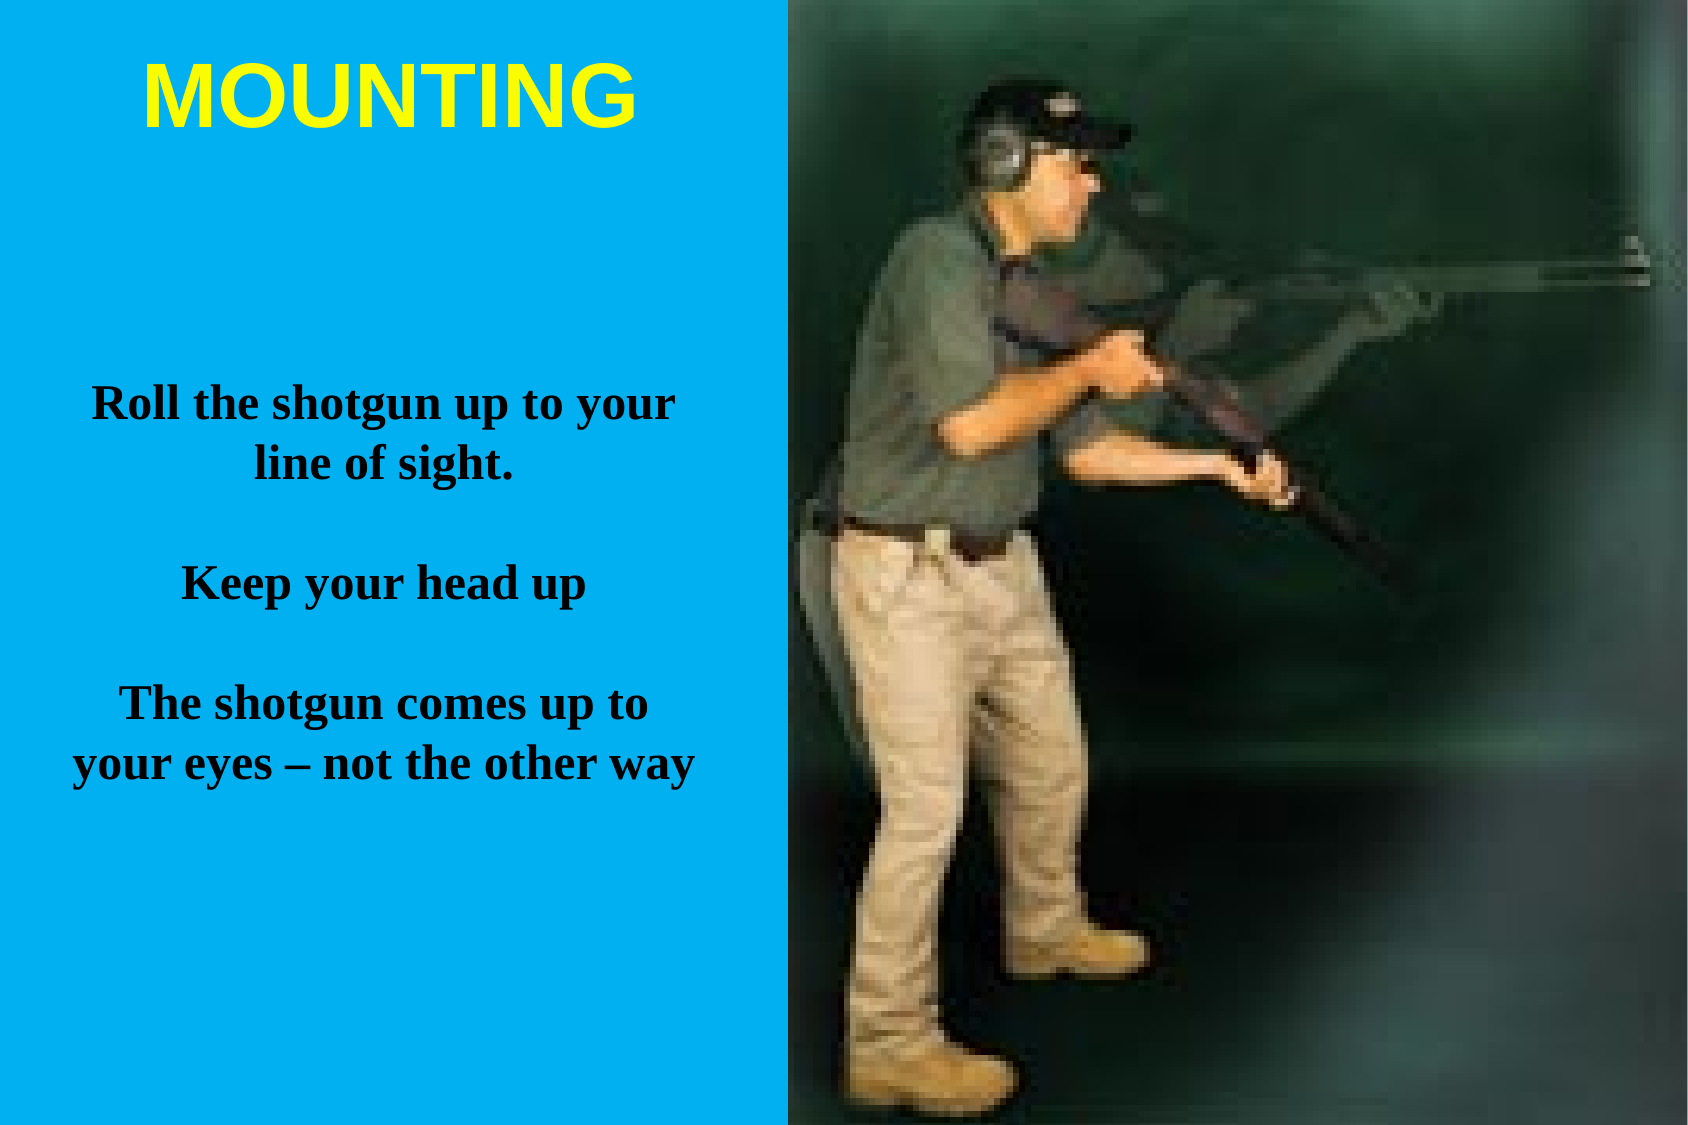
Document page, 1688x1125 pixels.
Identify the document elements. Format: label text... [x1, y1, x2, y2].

title MOUNTING [0, 49, 782, 152]
picture [789, 0, 1688, 1125]
text_box Roll the shotgun up to your line of sight. Keep your head up The shotgun comes up to your eyes – not the other way [57, 362, 711, 798]
